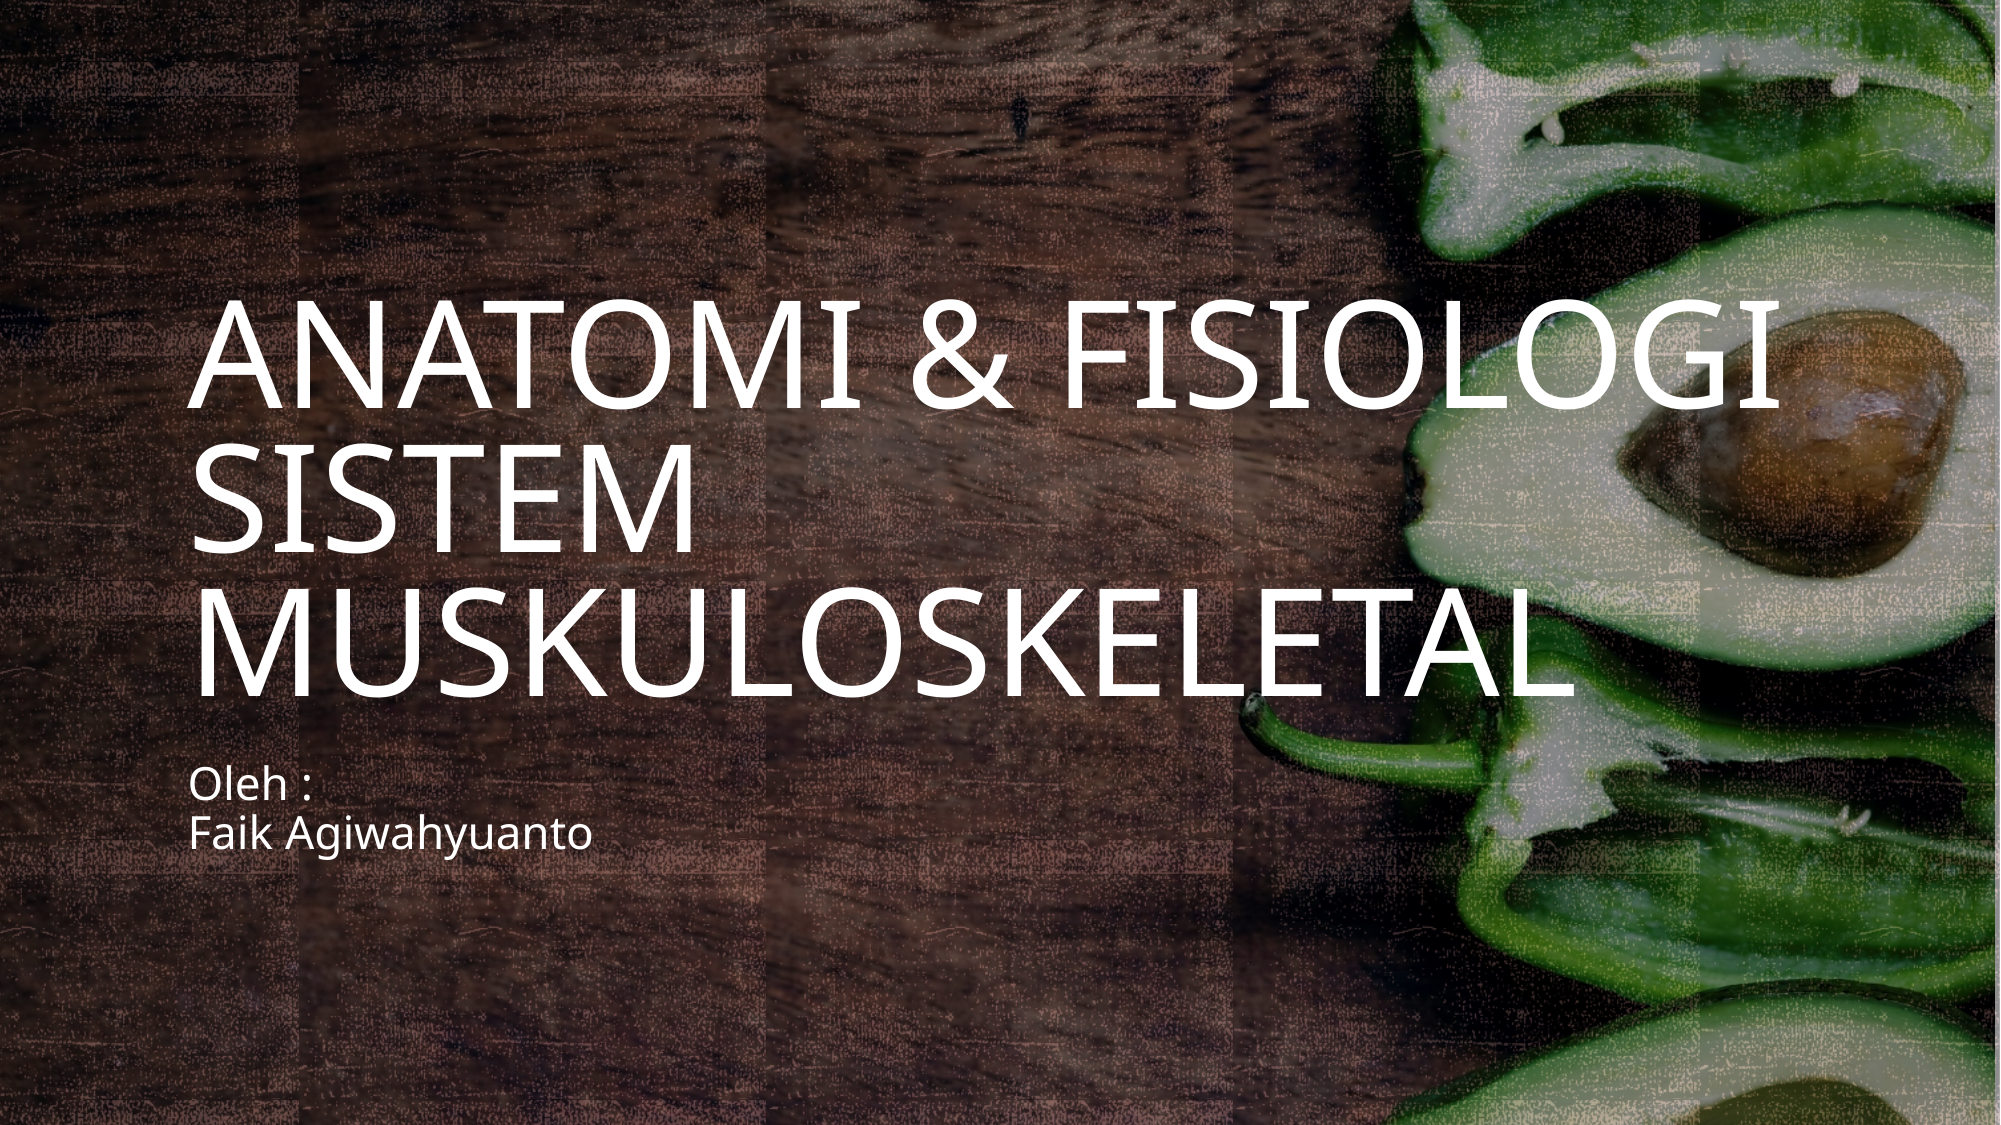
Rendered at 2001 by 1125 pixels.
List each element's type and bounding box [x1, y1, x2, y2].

picture [0, 2, 1992, 1124]
text_box [1996, 0, 2000, 1125]
